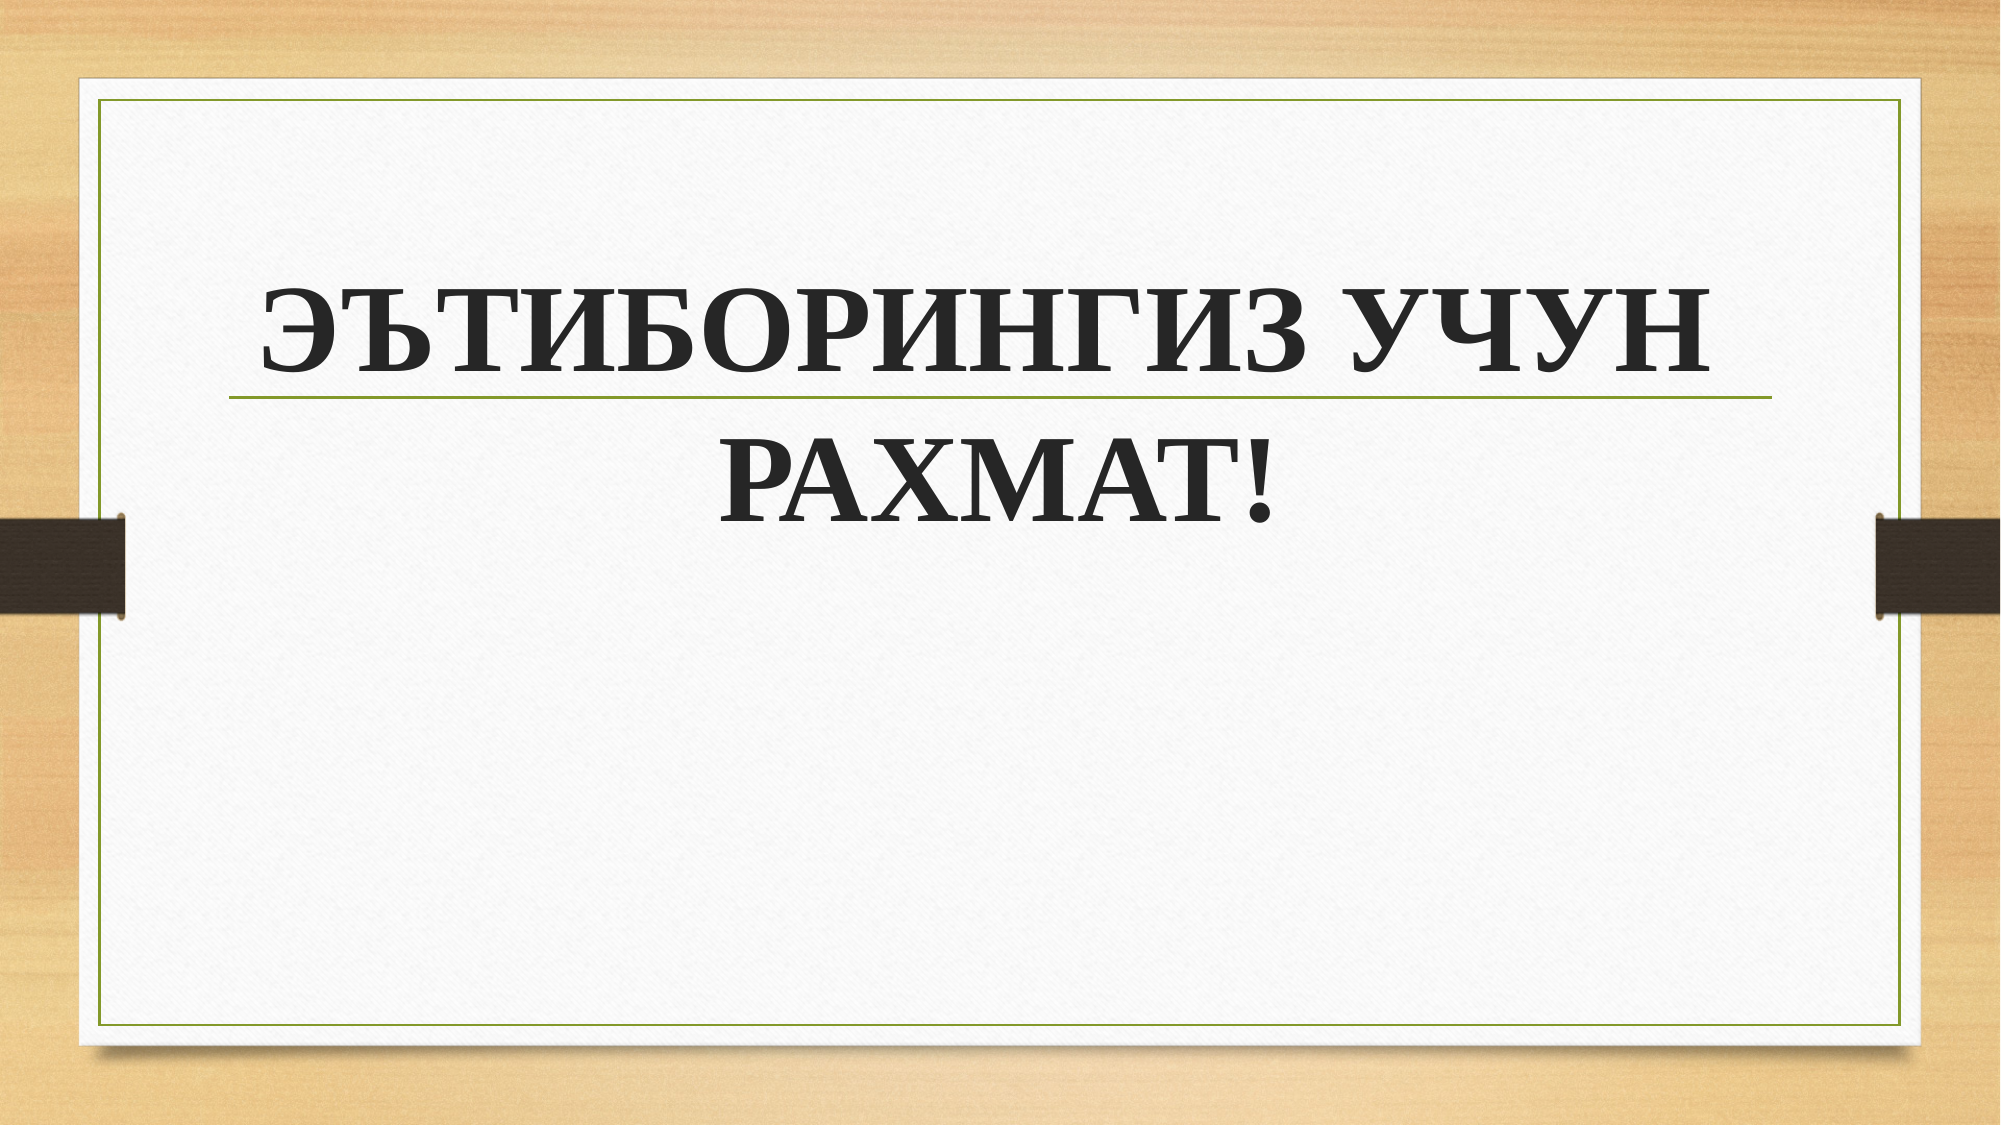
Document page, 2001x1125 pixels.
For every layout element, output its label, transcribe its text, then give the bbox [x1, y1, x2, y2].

title ЭЪТИБОРИНГИЗ УЧУН РАХМАТ! [212, 0, 1788, 965]
picture [0, 0, 2001, 1125]
